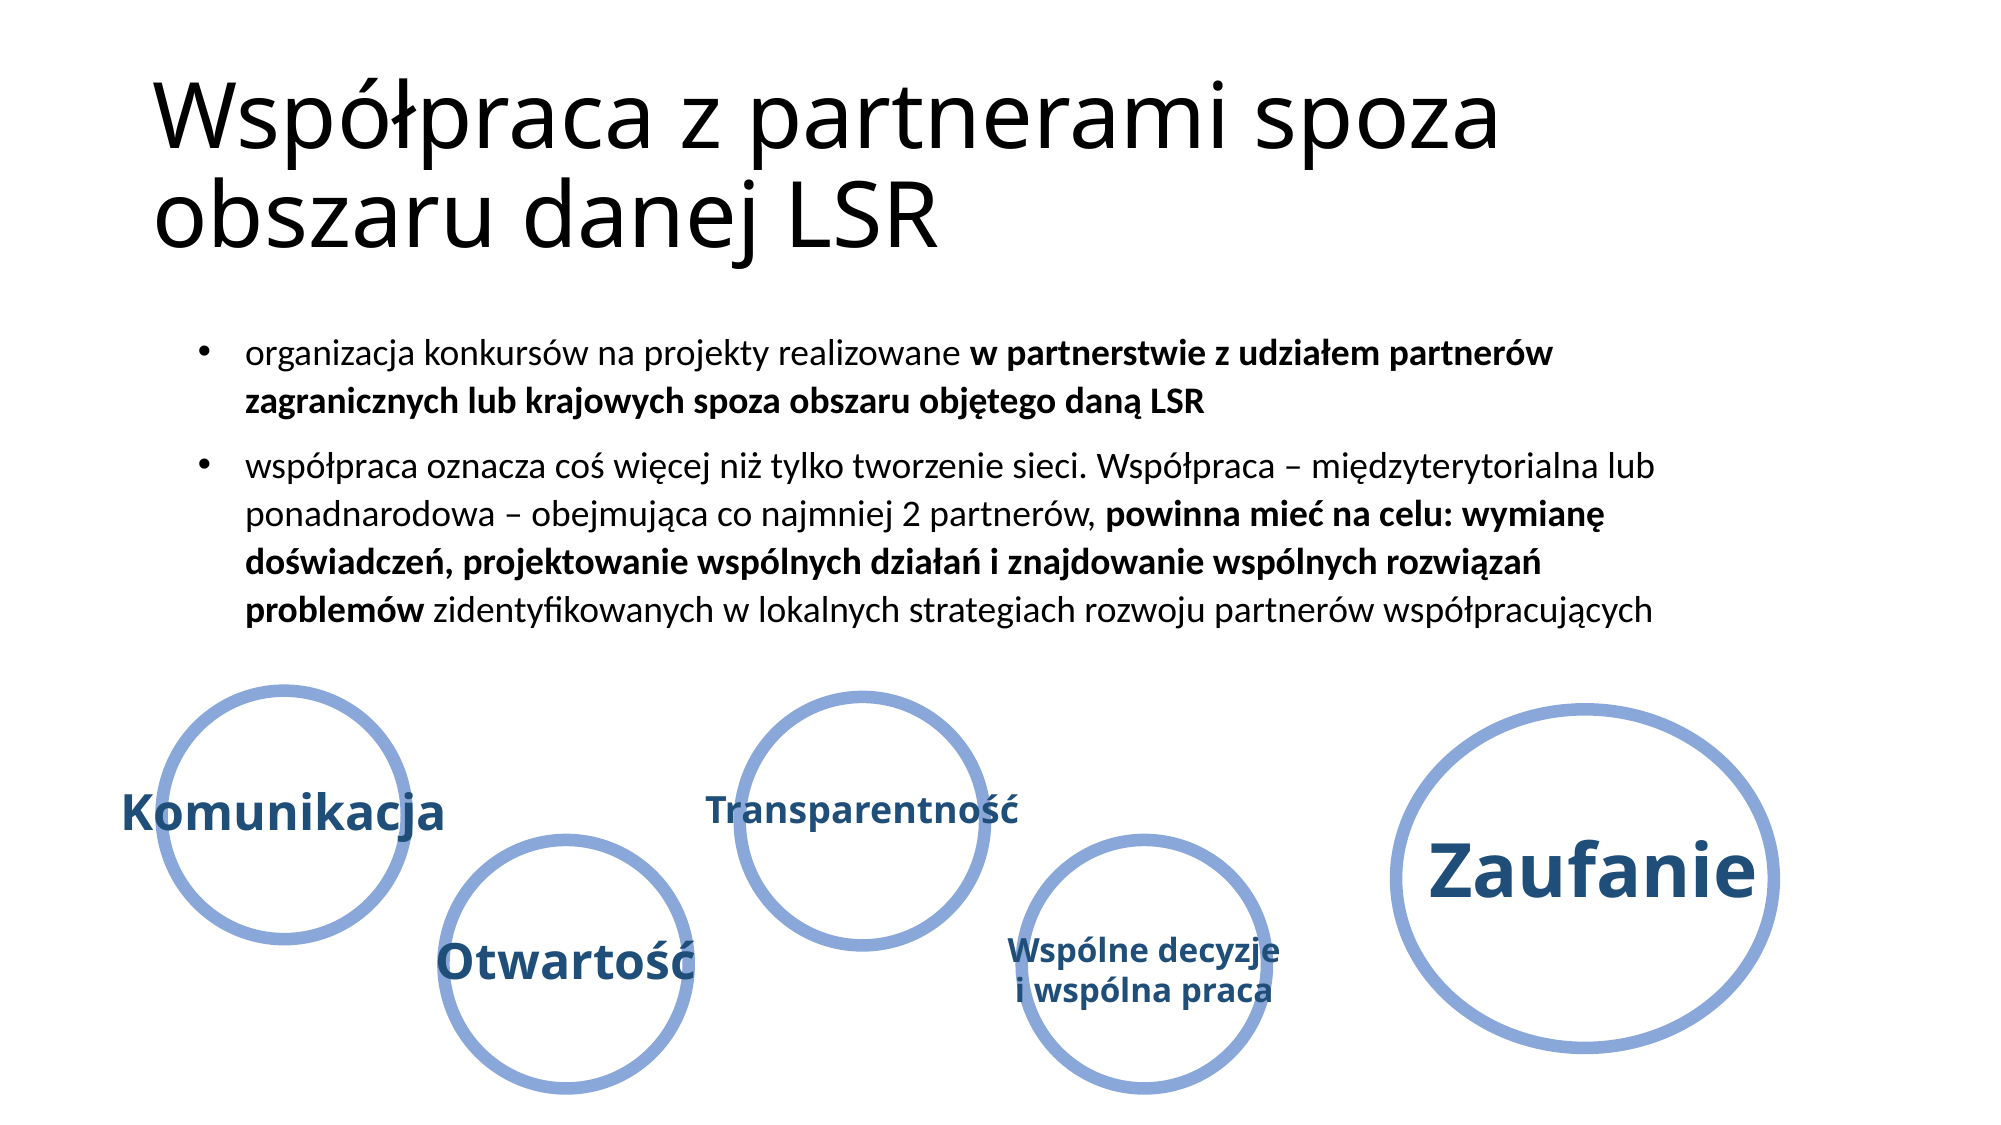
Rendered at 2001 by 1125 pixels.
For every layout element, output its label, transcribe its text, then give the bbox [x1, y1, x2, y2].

title Współpraca z partnerami spoza obszaru danej LSR [137, 59, 1709, 278]
text_box organizacja konkursów na projekty realizowane w partnerstwie z udziałem partnerów zagranicznych lub krajowych spoza obszaru objętego daną LSR współpraca oznacza coś więcej niż tylko tworzenie sieci. Współpraca – międzyterytorialna lub ponadnarodowa – obejmująca co najmniej 2 partnerów, powinna mieć na celu: wymianę doświadczeń, projektowanie wspólnych działań i znajdowanie wspólnych rozwiązań problemów zidentyfikowanych w lokalnych strategiach rozwoju partnerów współpracujących [183, 317, 1709, 638]
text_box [948, 839, 1340, 1089]
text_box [666, 696, 1058, 946]
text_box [88, 690, 480, 940]
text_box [1396, 709, 1792, 1048]
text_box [370, 839, 762, 1089]
